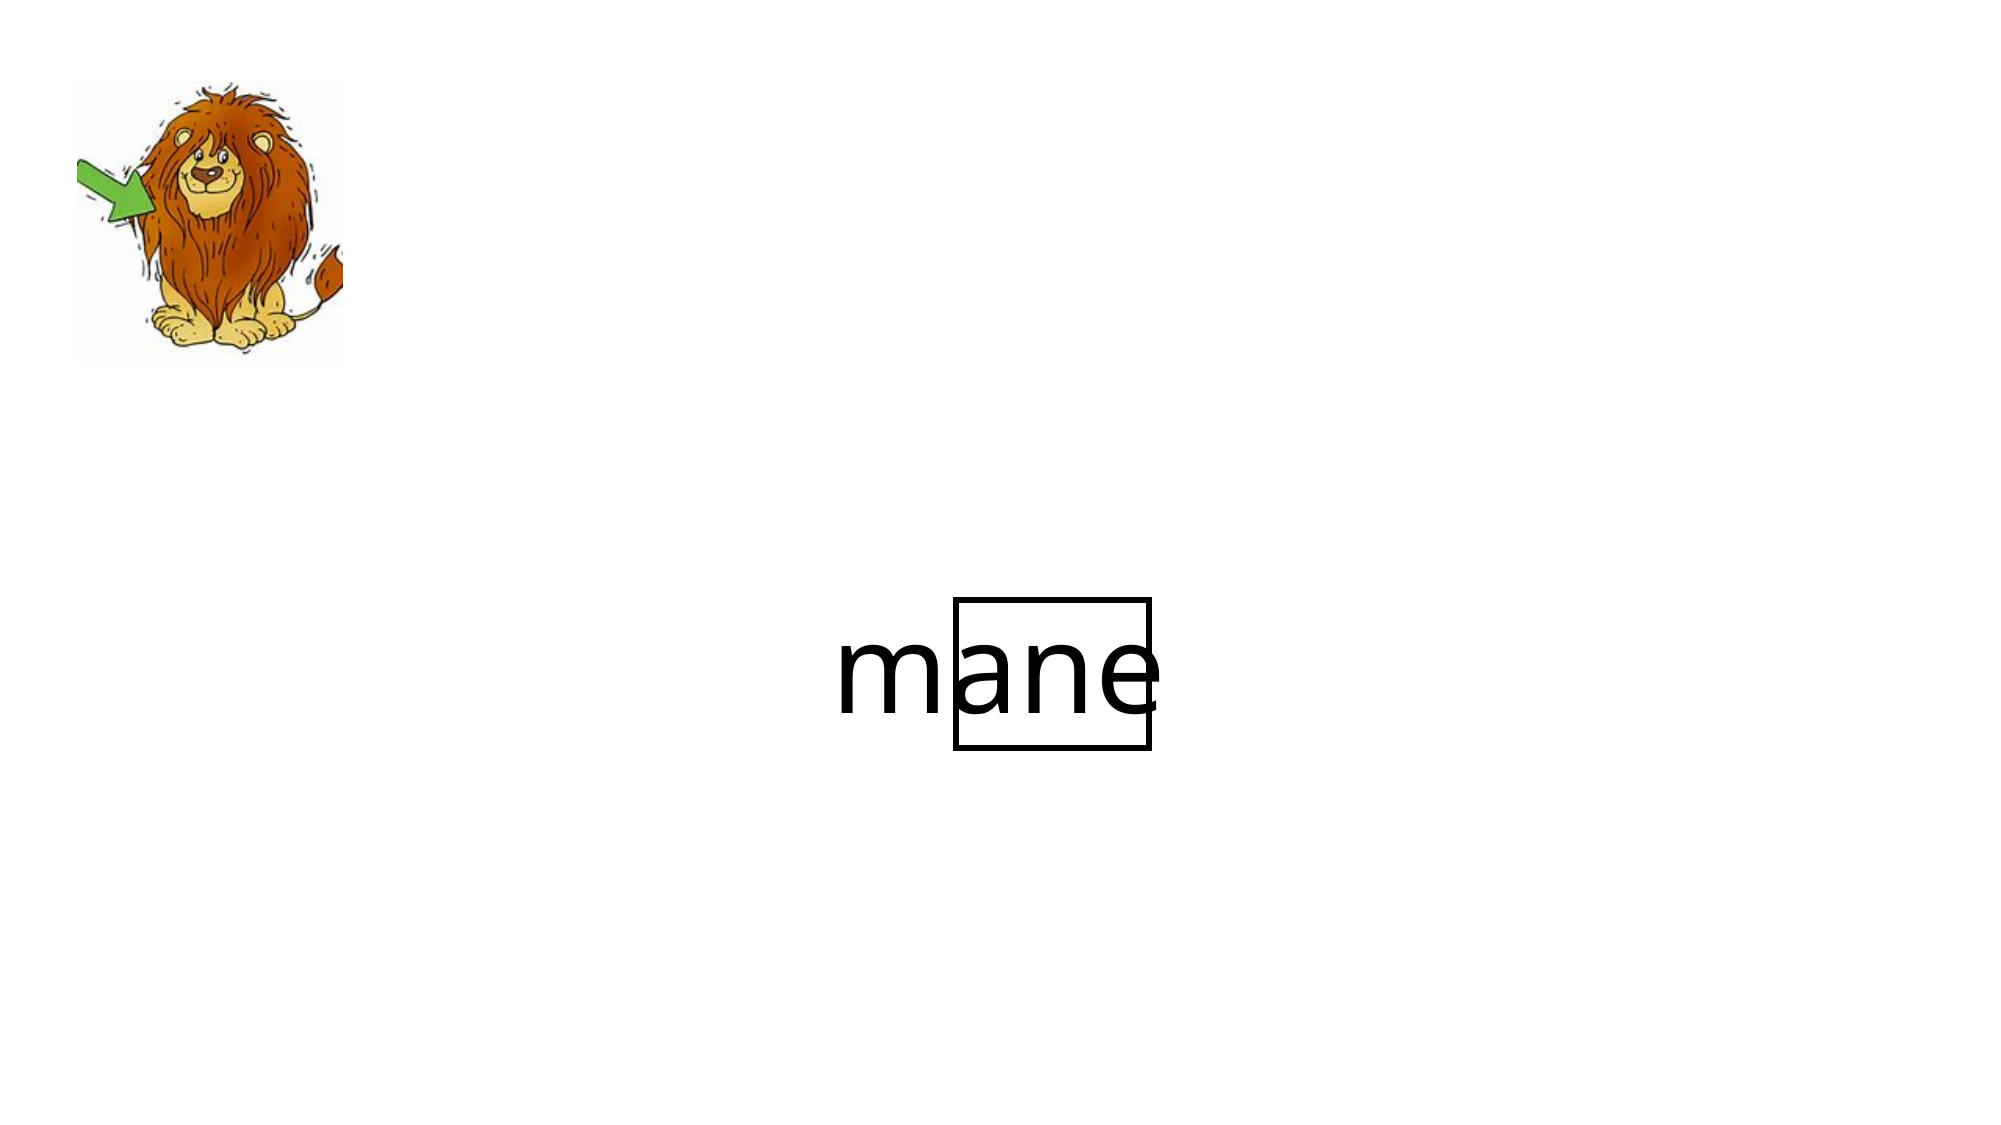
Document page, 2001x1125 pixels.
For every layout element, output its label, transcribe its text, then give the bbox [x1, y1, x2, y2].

text_box [955, 599, 1150, 749]
picture [76, 81, 343, 363]
title mane [136, 505, 1862, 749]
